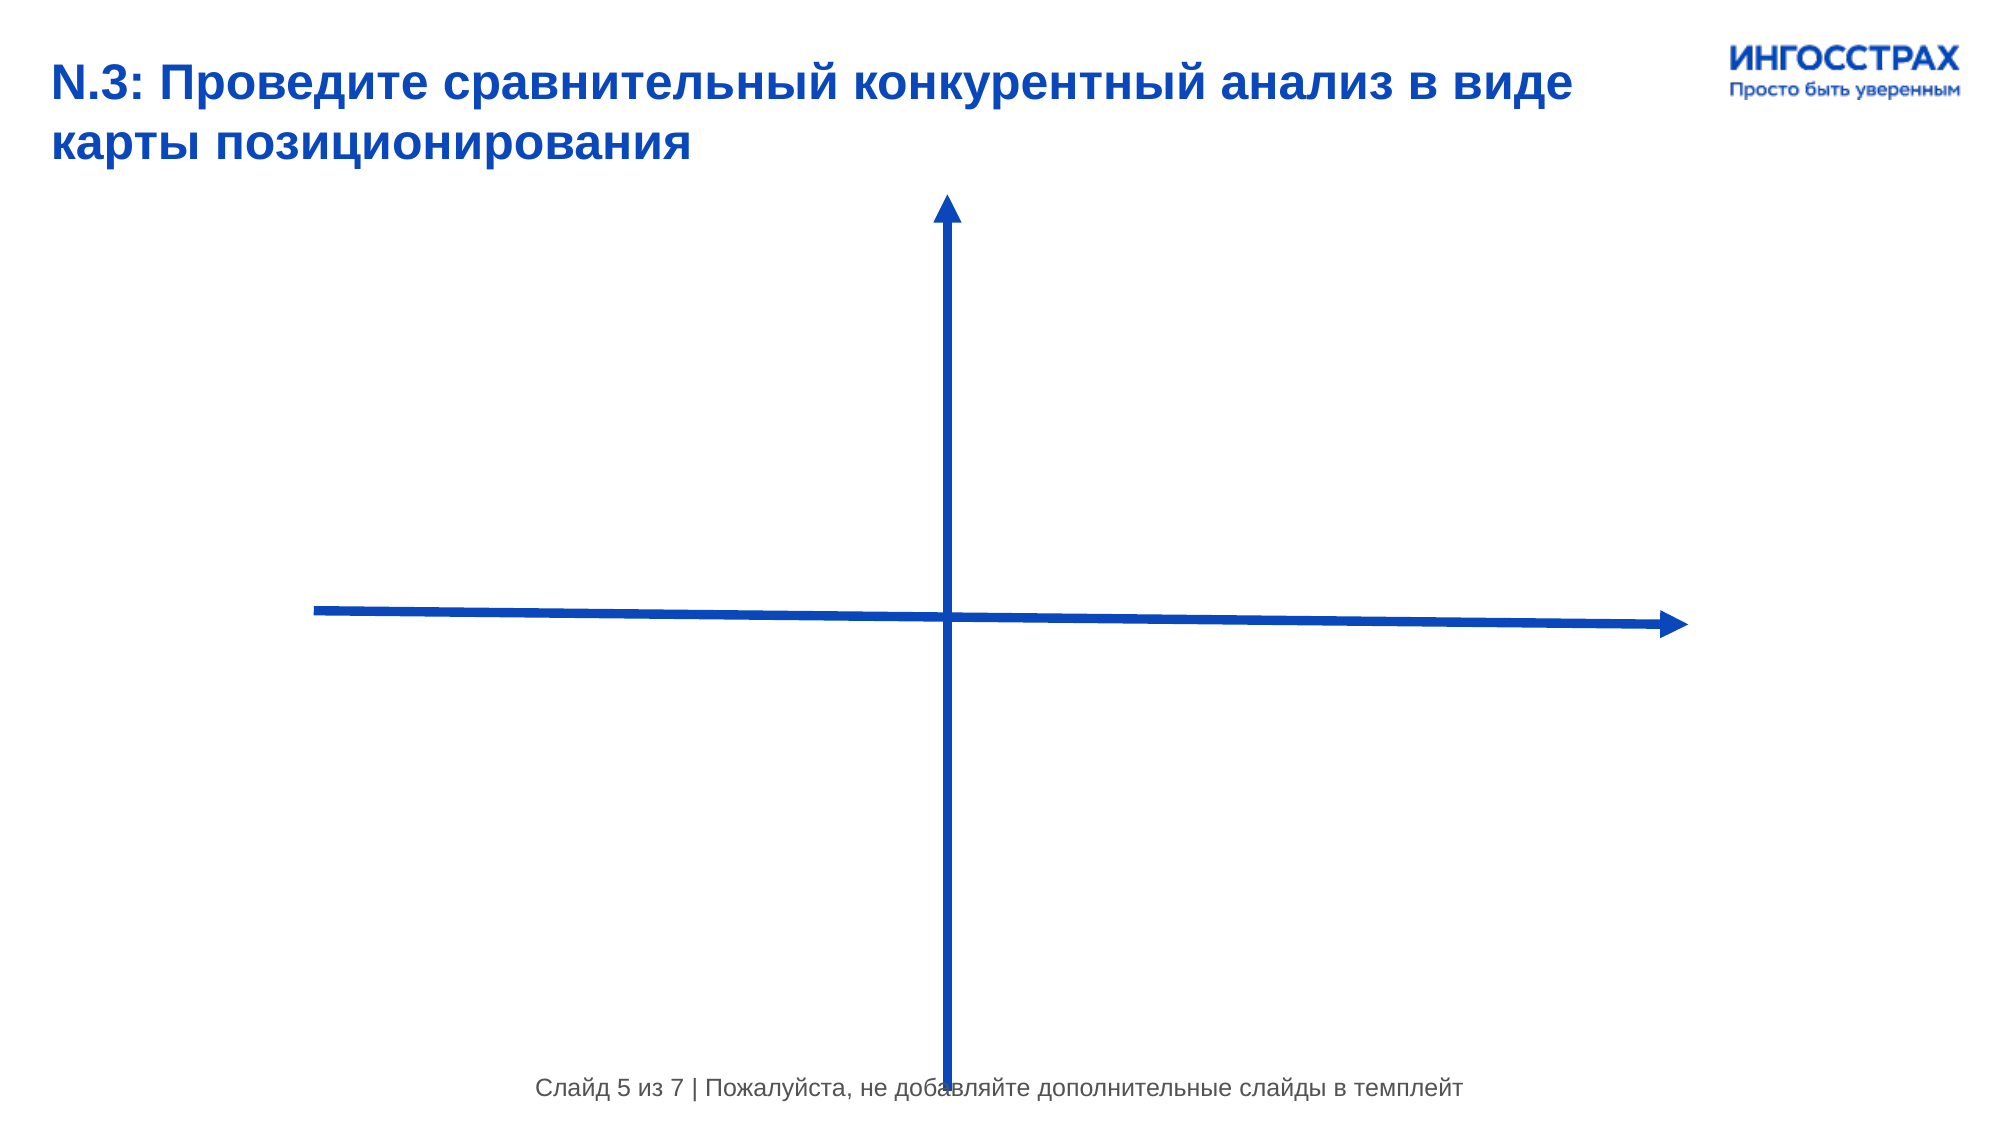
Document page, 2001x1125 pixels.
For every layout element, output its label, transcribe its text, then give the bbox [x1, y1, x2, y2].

text_box Слайд 5 из 7 | Пожалуйста, не добавляйте дополнительные слайды в темплейт [0, 1064, 2000, 1110]
picture [1723, 41, 1965, 100]
text_box N.3: Проведите сравнительный конкурентный анализ в виде карты позиционирования [36, 42, 1689, 237]
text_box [313, 610, 1689, 625]
